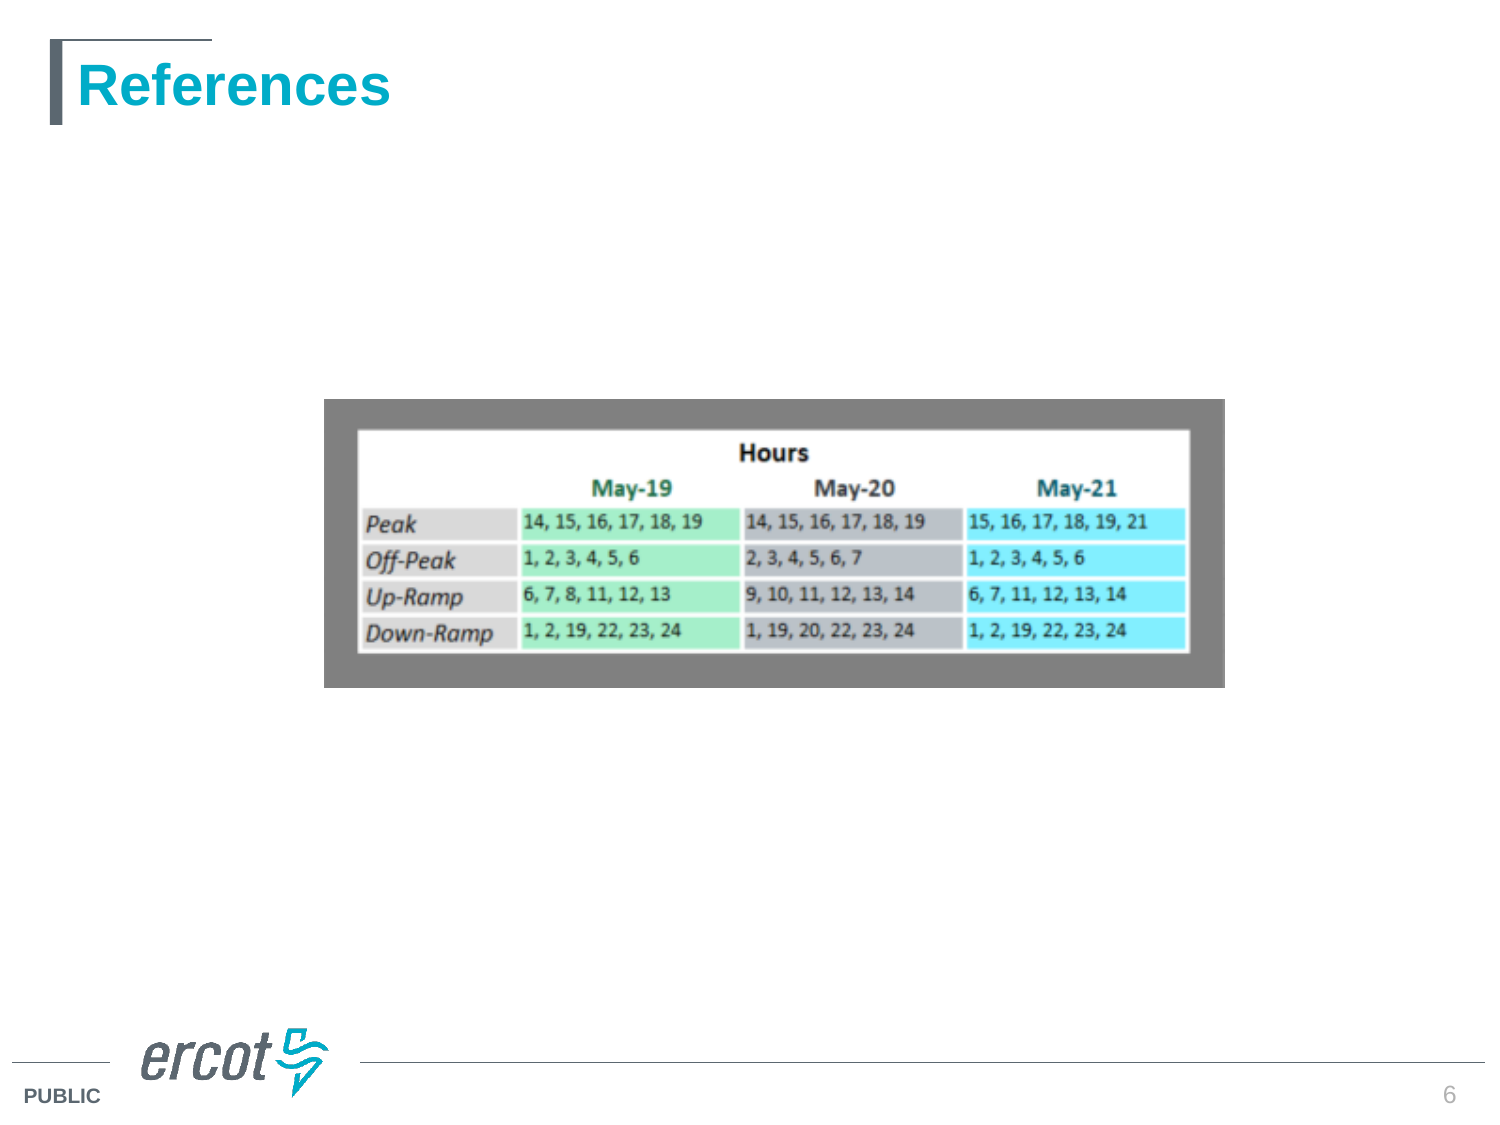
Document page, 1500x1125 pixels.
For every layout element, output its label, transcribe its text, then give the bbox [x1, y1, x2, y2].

slide_number 6 [1412, 1076, 1488, 1112]
picture [324, 399, 1226, 688]
title References [62, 39, 1450, 125]
picture [137, 1024, 332, 1100]
